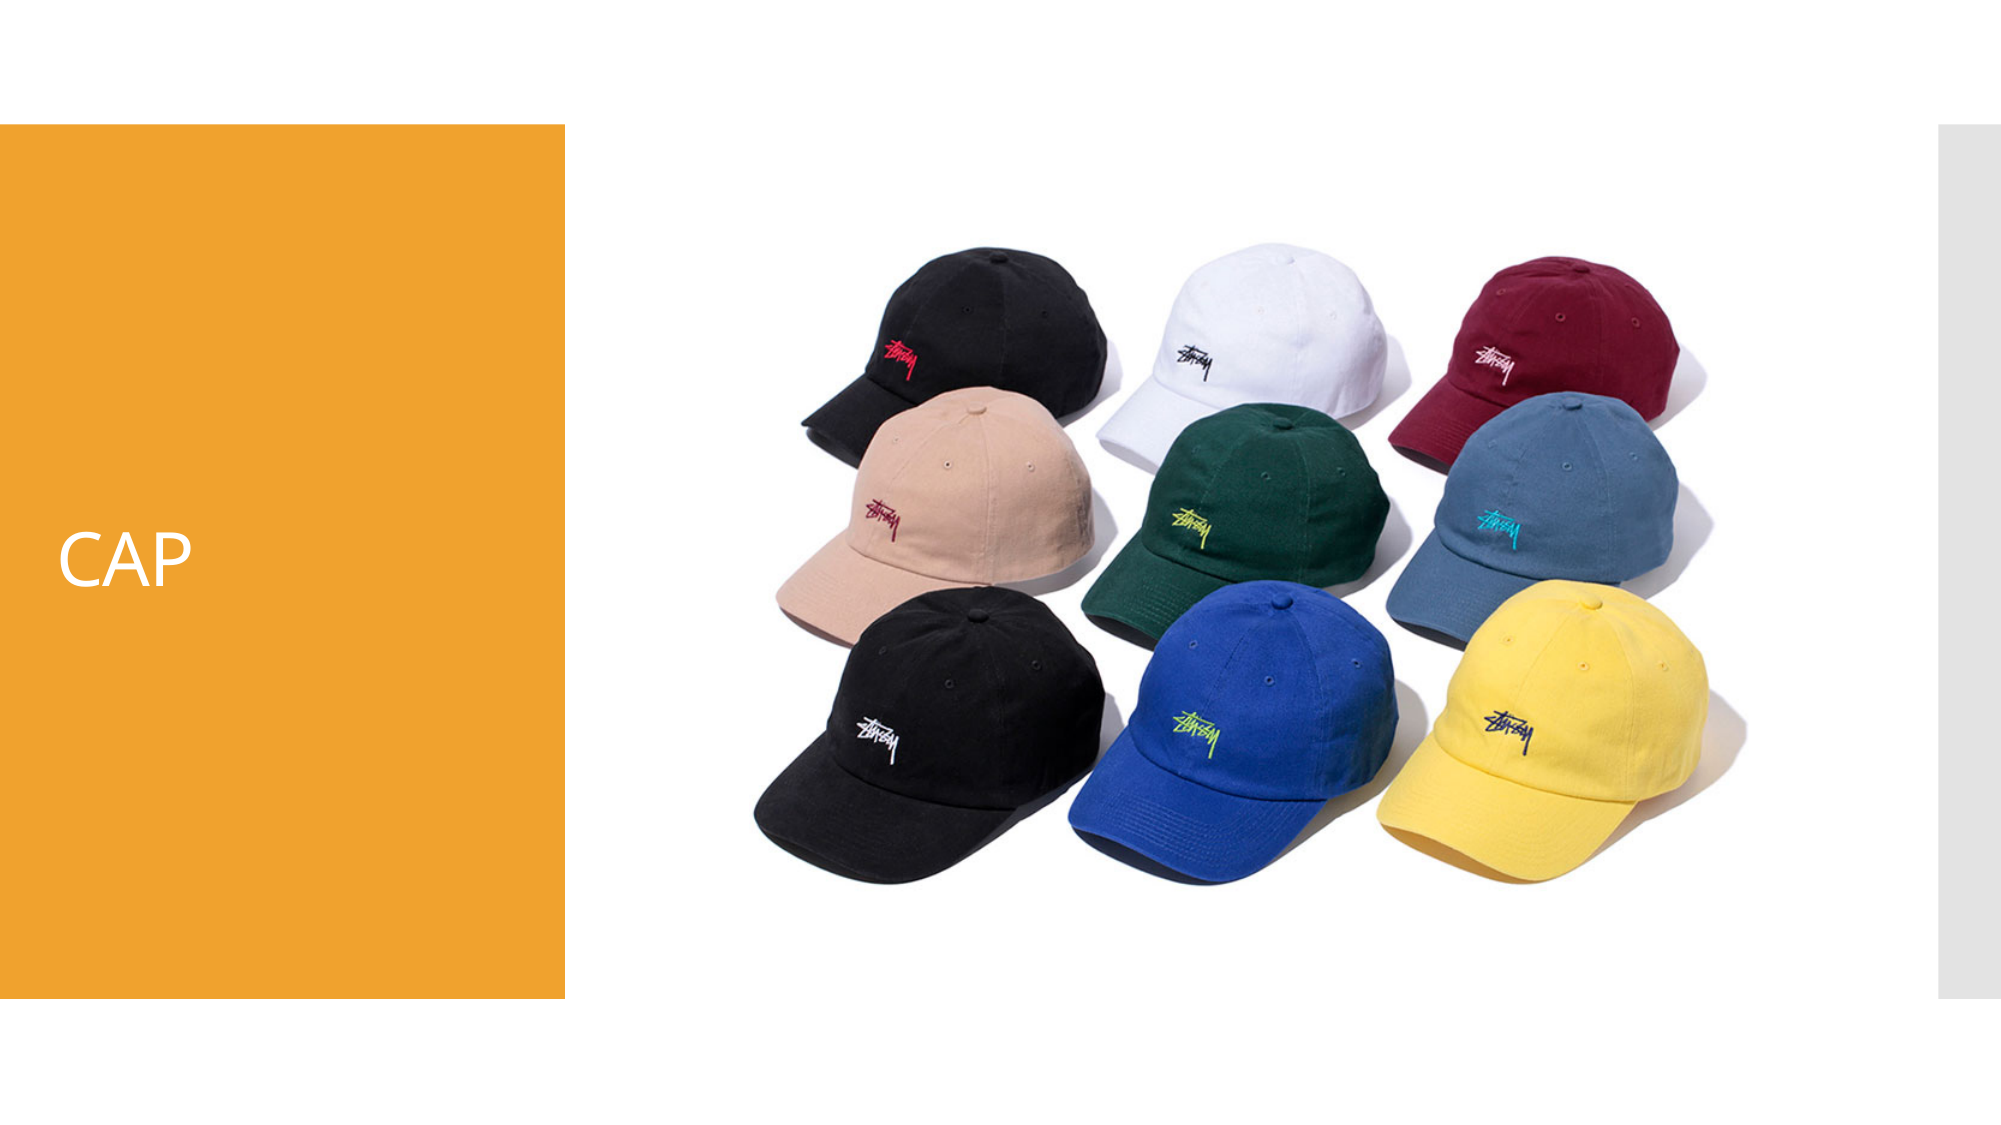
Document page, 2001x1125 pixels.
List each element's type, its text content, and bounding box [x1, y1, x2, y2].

title CAP [41, 184, 525, 940]
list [634, 161, 1835, 963]
